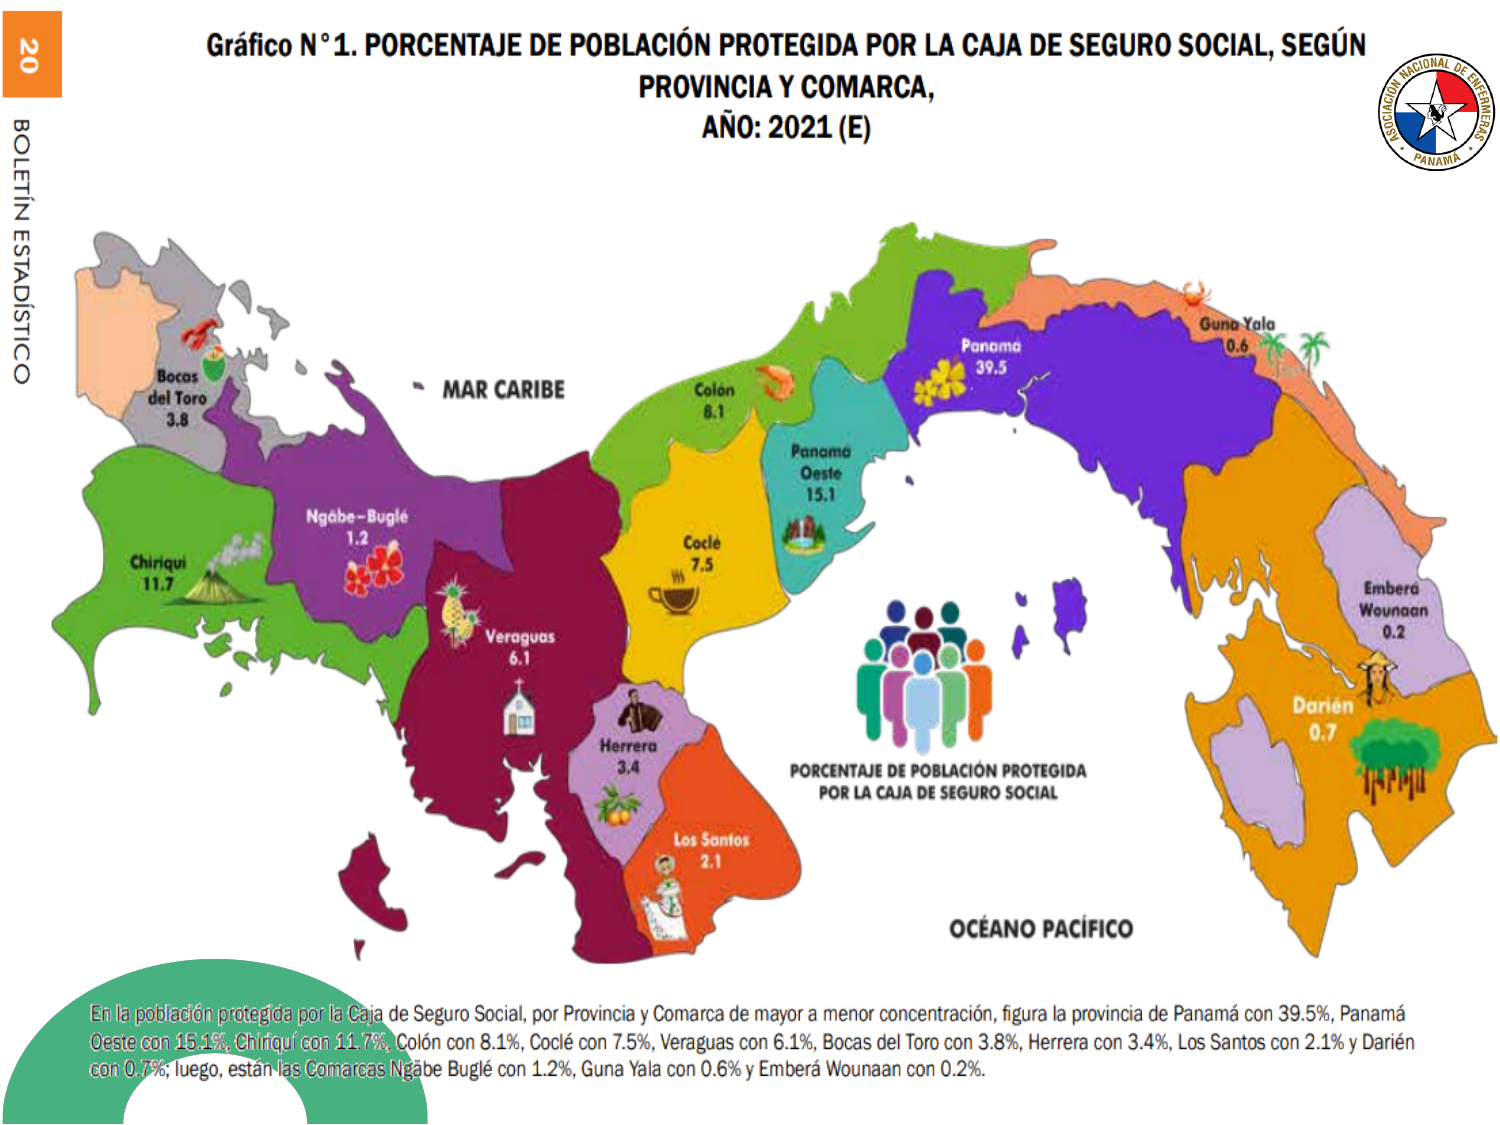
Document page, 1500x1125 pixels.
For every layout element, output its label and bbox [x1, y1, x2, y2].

text_box [2, 1109, 428, 1124]
picture [2, 0, 1500, 1101]
